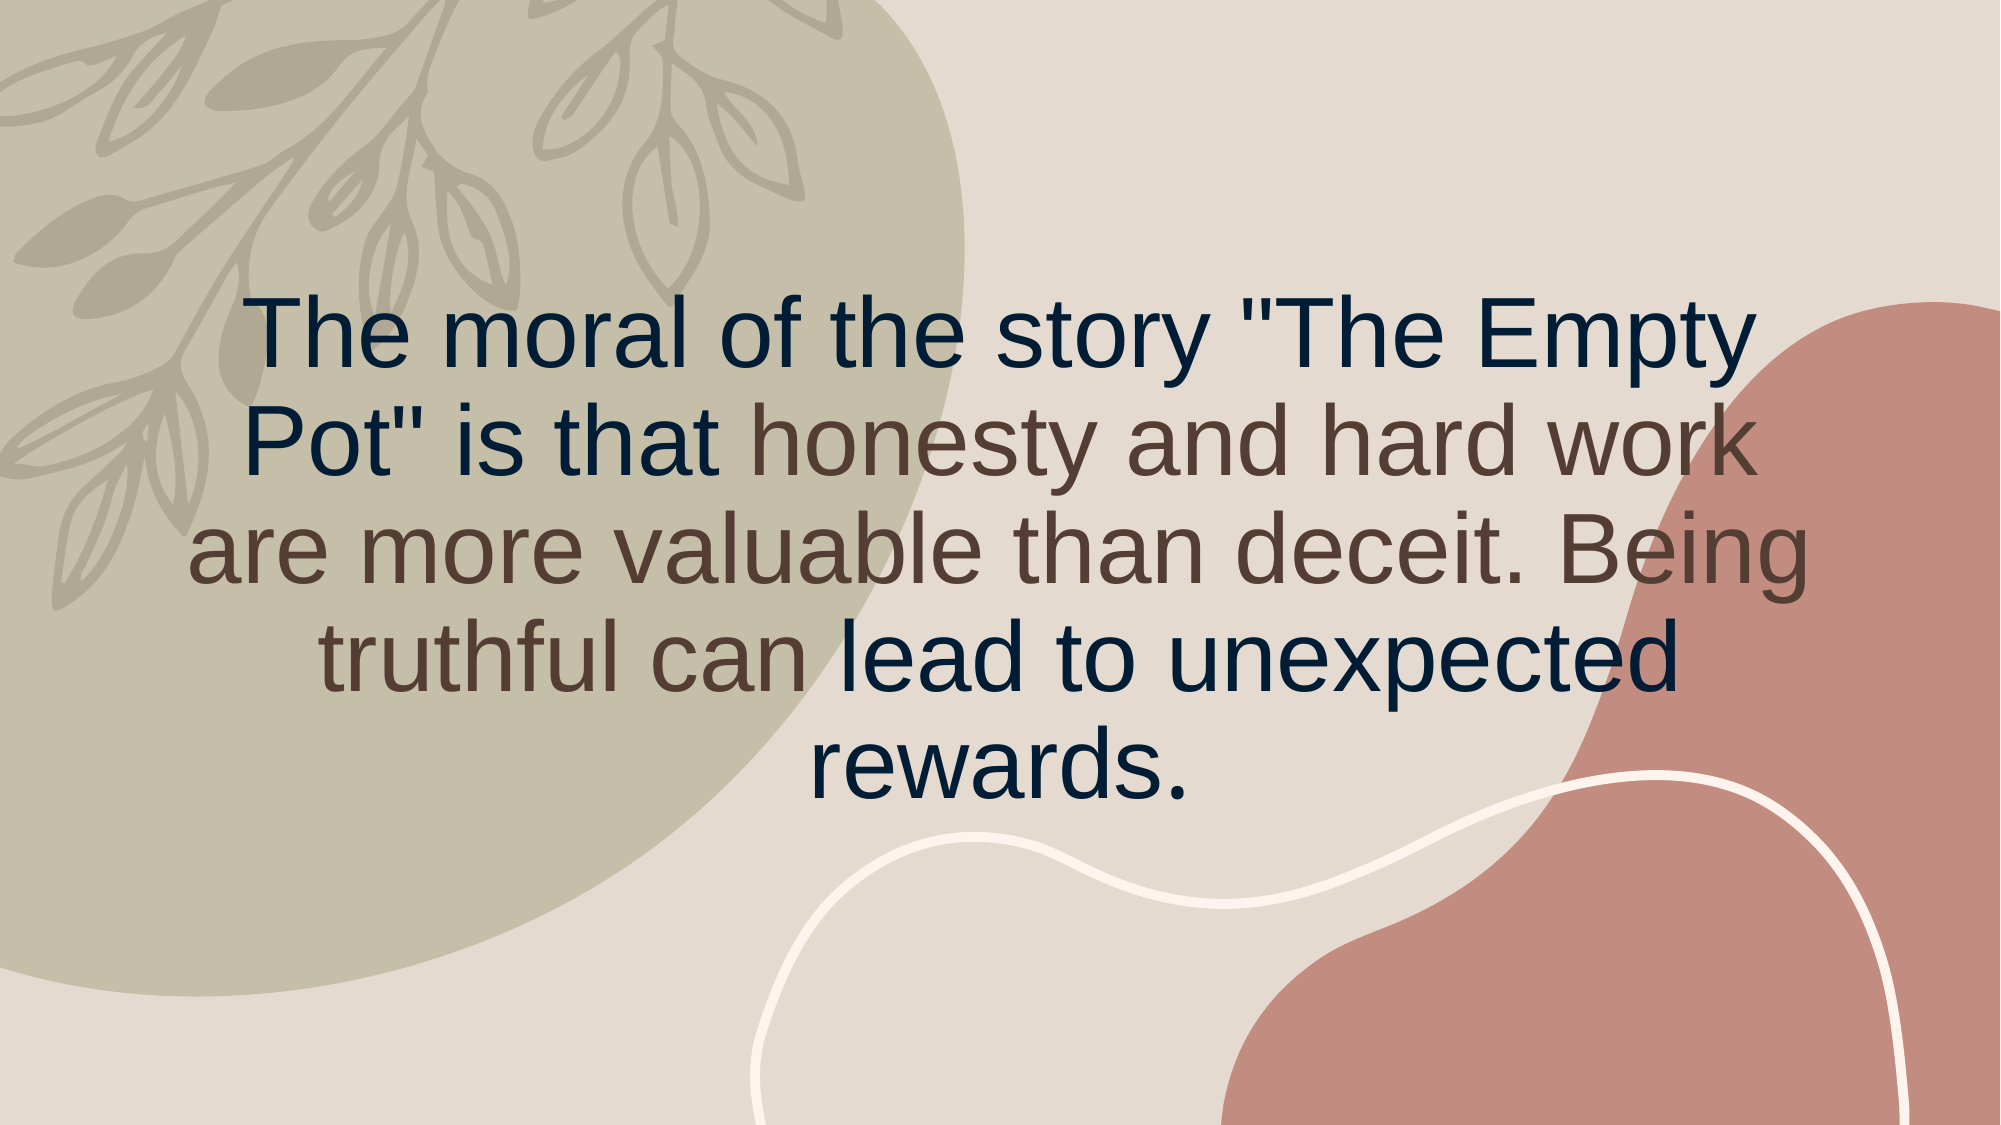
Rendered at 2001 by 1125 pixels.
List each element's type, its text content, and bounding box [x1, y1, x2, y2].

title The moral of the story "The Empty Pot" is that honesty and hard work are more valuable than deceit. Being truthful can lead to unexpected rewards. [150, 101, 1850, 1000]
